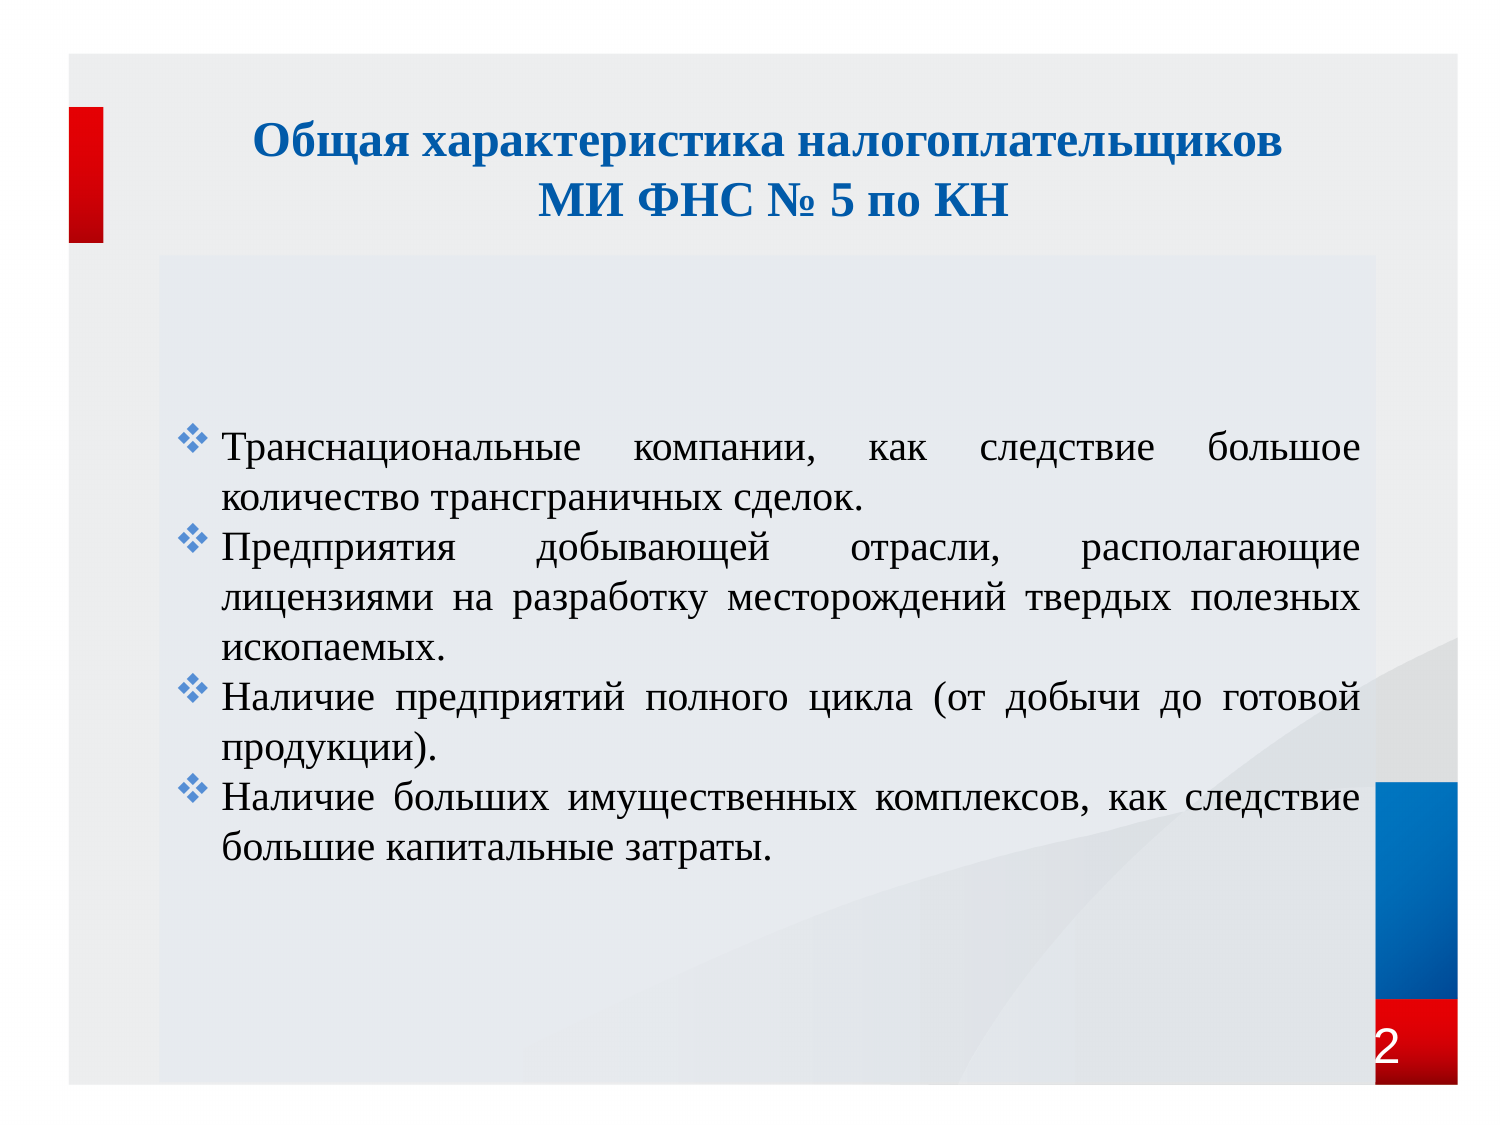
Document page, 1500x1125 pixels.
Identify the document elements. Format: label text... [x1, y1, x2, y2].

slide_number 1 [1335, 999, 1438, 1104]
text_box Транснациональные компании, как следствие большое количество трансграничных сделок. Предприятия добывающей отрасли, располагающие лицензиями на разработку месторождений твердых полезных ископаемых. Наличие предприятий полного цикла (от добычи до готовой продукции). Наличие больших имущественных комплексов, как следствие большие капитальные затраты. [157, 253, 1378, 1084]
title Общая характеристика налогоплательщиков МИ ФНС № 5 по КН [100, 90, 1448, 243]
picture [0, 0, 1500, 1125]
